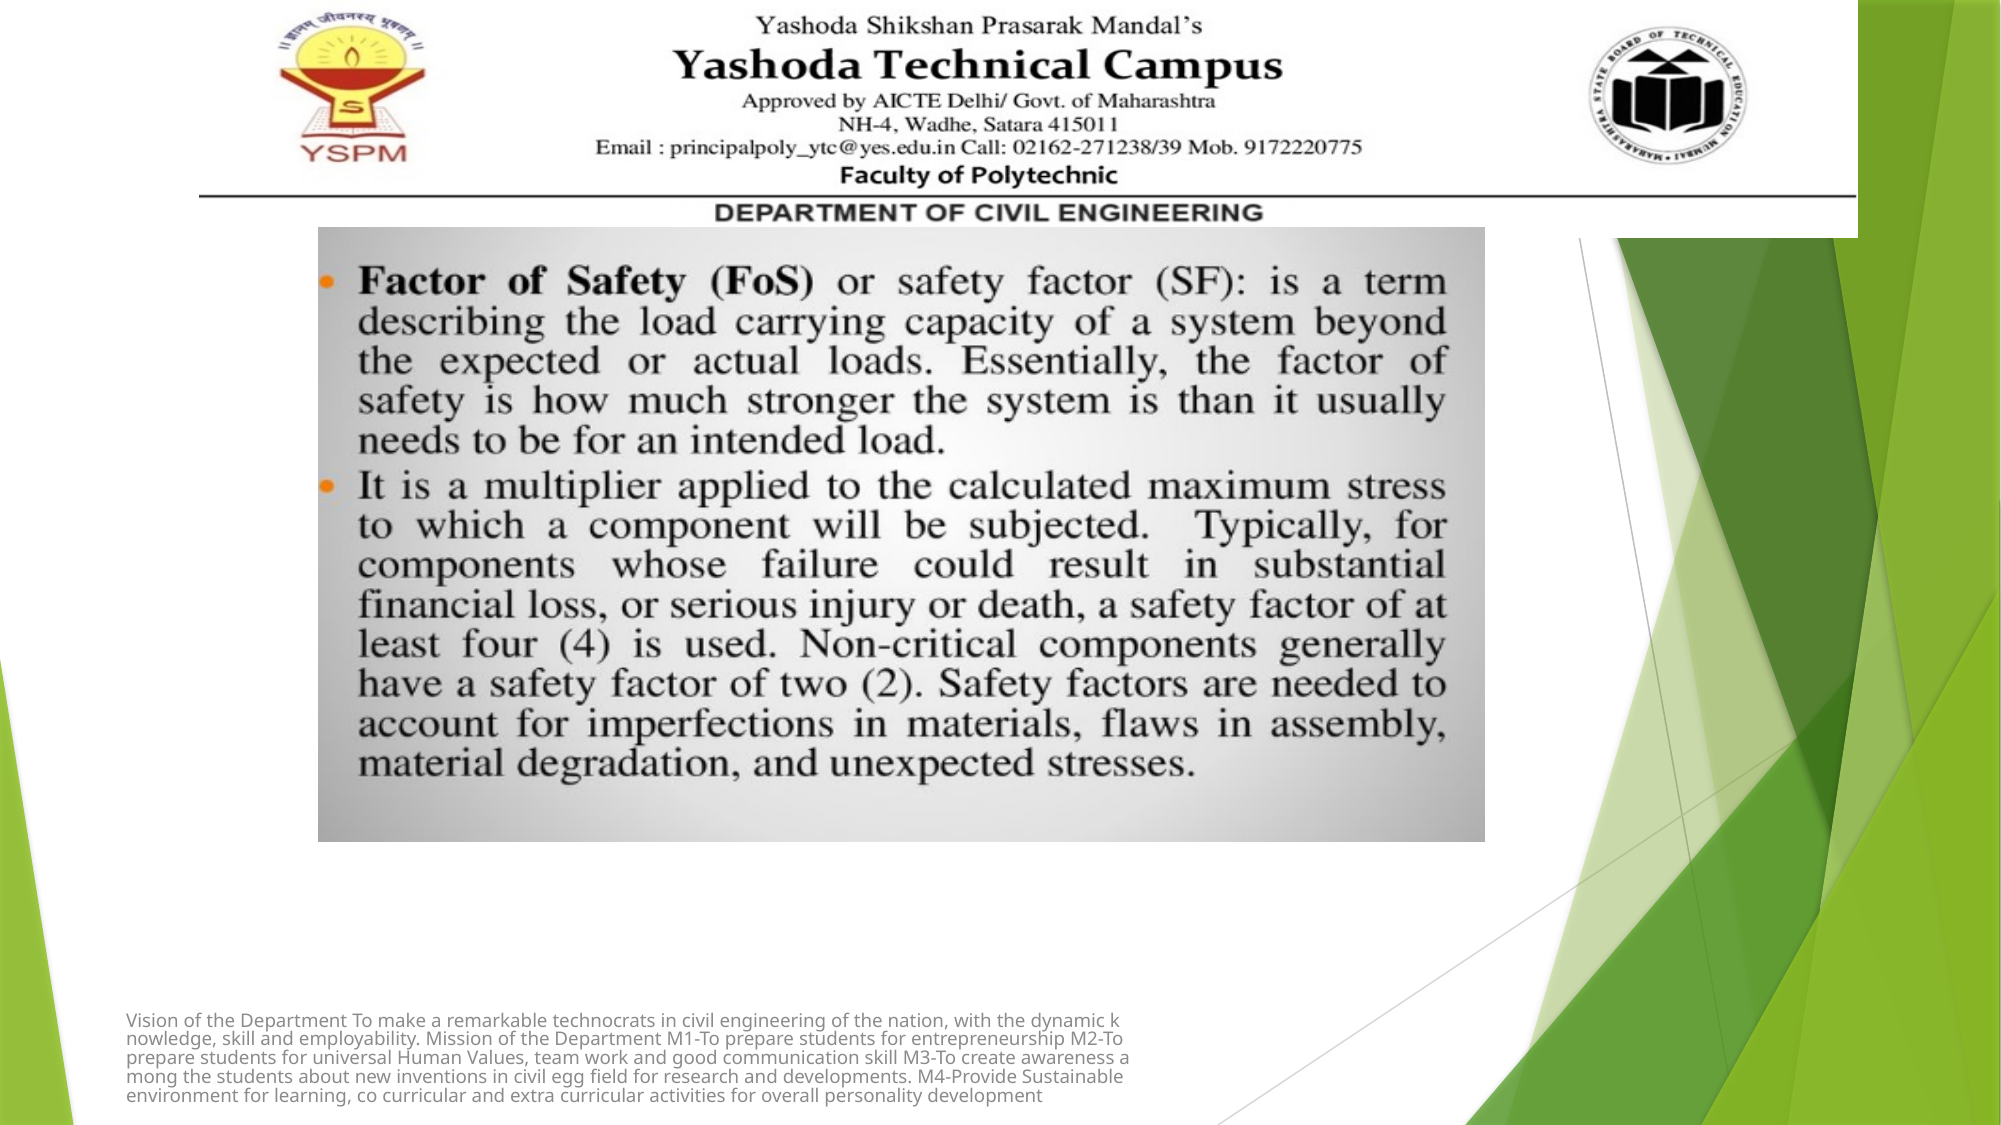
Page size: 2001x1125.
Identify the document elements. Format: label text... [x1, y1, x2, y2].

footer Vision of the Department To make a remarkable technocrats in civil engineering of the nation, with the dynamic knowledge, skill and employability. Mission of the Department M1-To prepare students for entrepreneurship M2-To prepare students for universal Human Values, team work and good communication skill M3-To create awareness among the students about new inventions in civil egg field for research and developments. M4-Provide Sustainable environment for learning, co curricular and extra curricular activities for overall personality development [111, 991, 1145, 1051]
picture [199, 0, 1858, 842]
